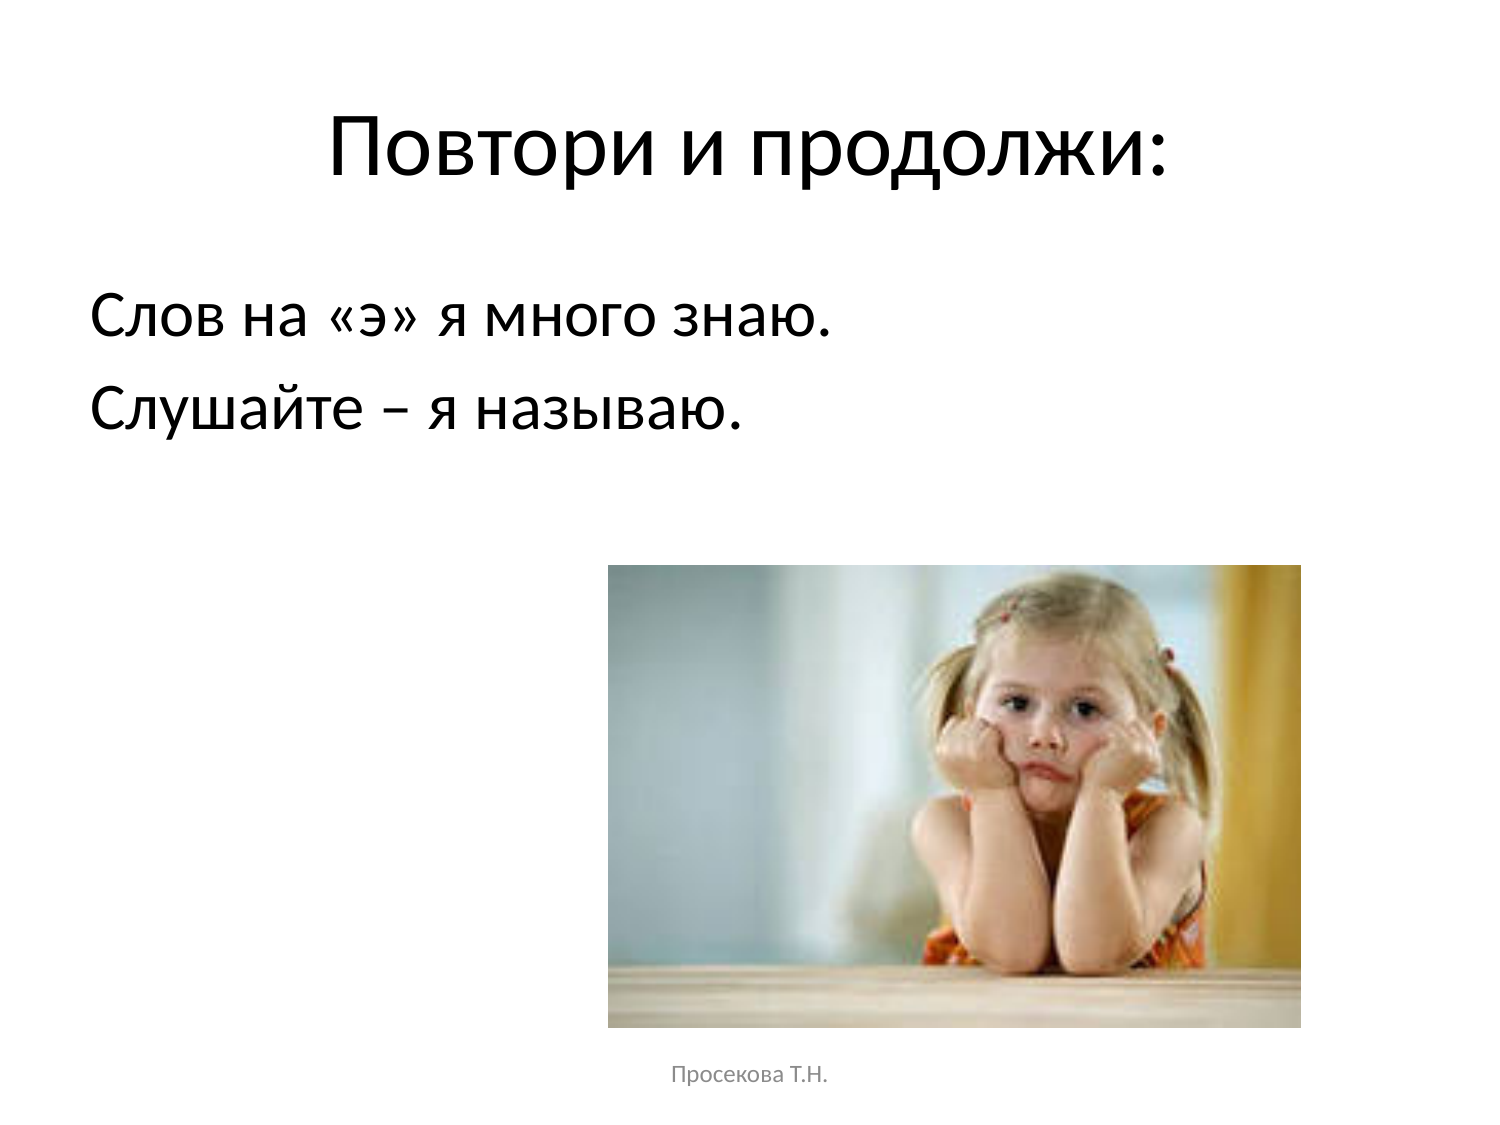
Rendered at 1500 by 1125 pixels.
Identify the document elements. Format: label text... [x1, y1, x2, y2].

list Слов на «э» я много знаю. Слушайте – я называю. [75, 262, 1425, 1005]
picture [608, 565, 1302, 1028]
footer Просекова Т.Н. [512, 1042, 988, 1103]
title Повтори и продолжи: [75, 45, 1425, 233]
